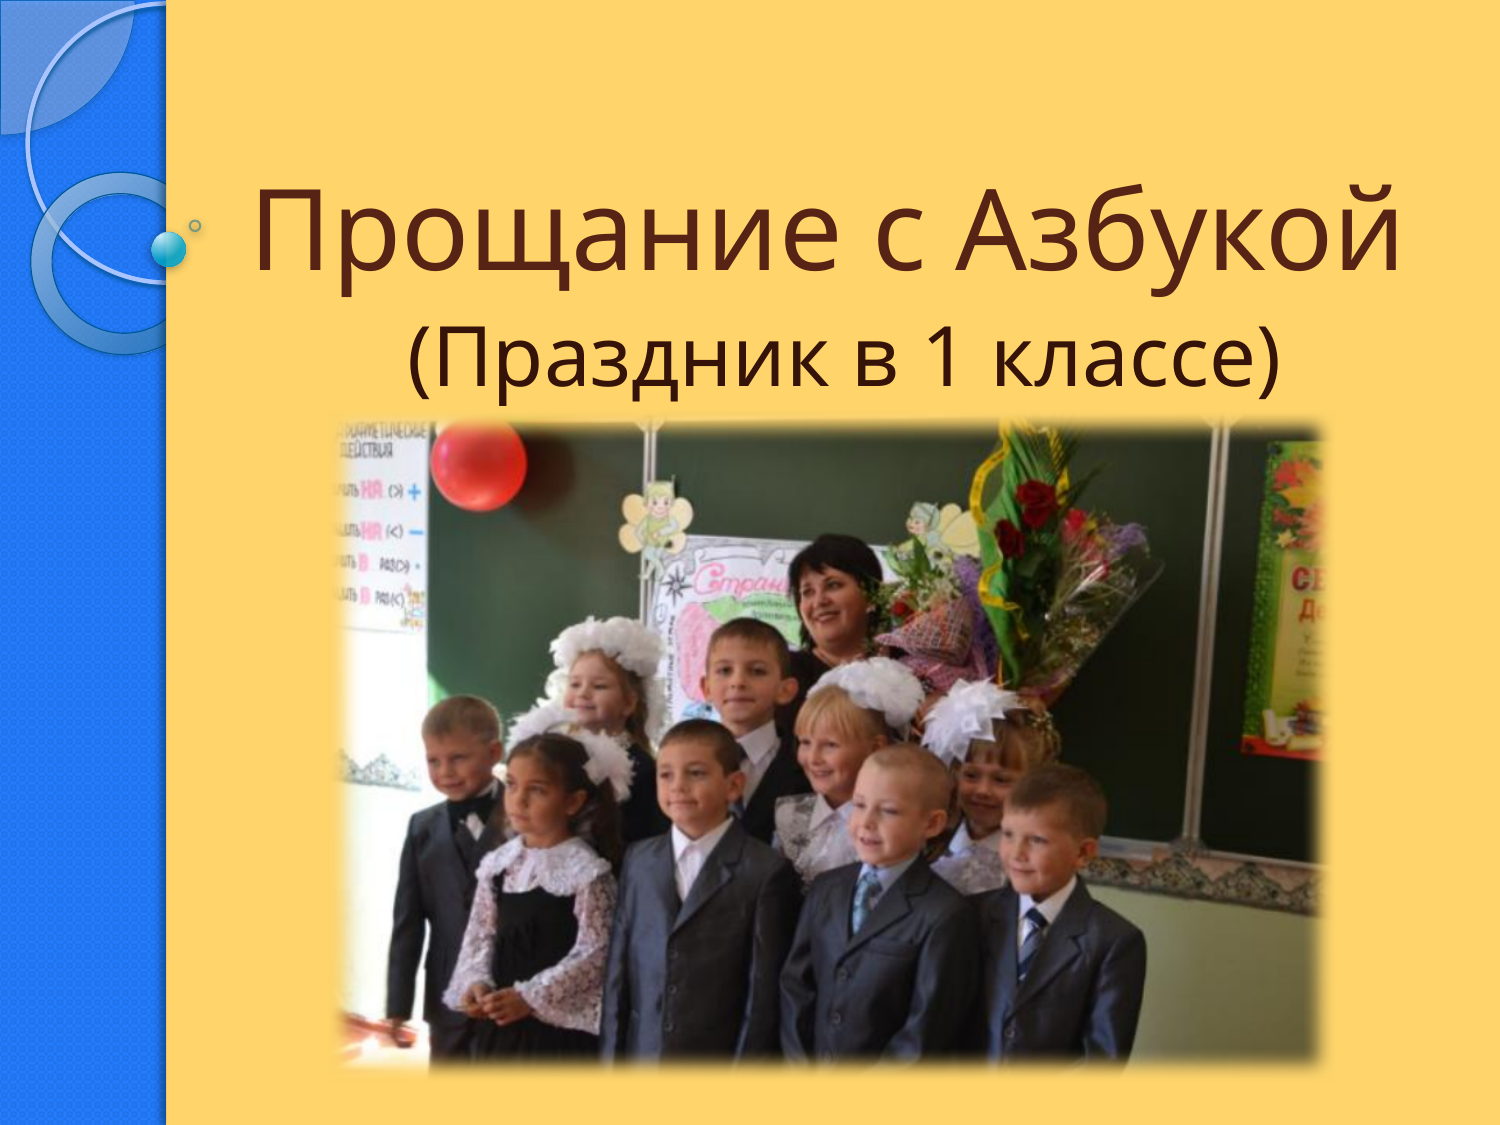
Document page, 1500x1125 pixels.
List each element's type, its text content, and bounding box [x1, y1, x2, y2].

title Прощание с Азбукой [234, 59, 1450, 301]
subtitle (Праздник в 1 классе) [234, 303, 1450, 591]
picture [327, 409, 1337, 1083]
